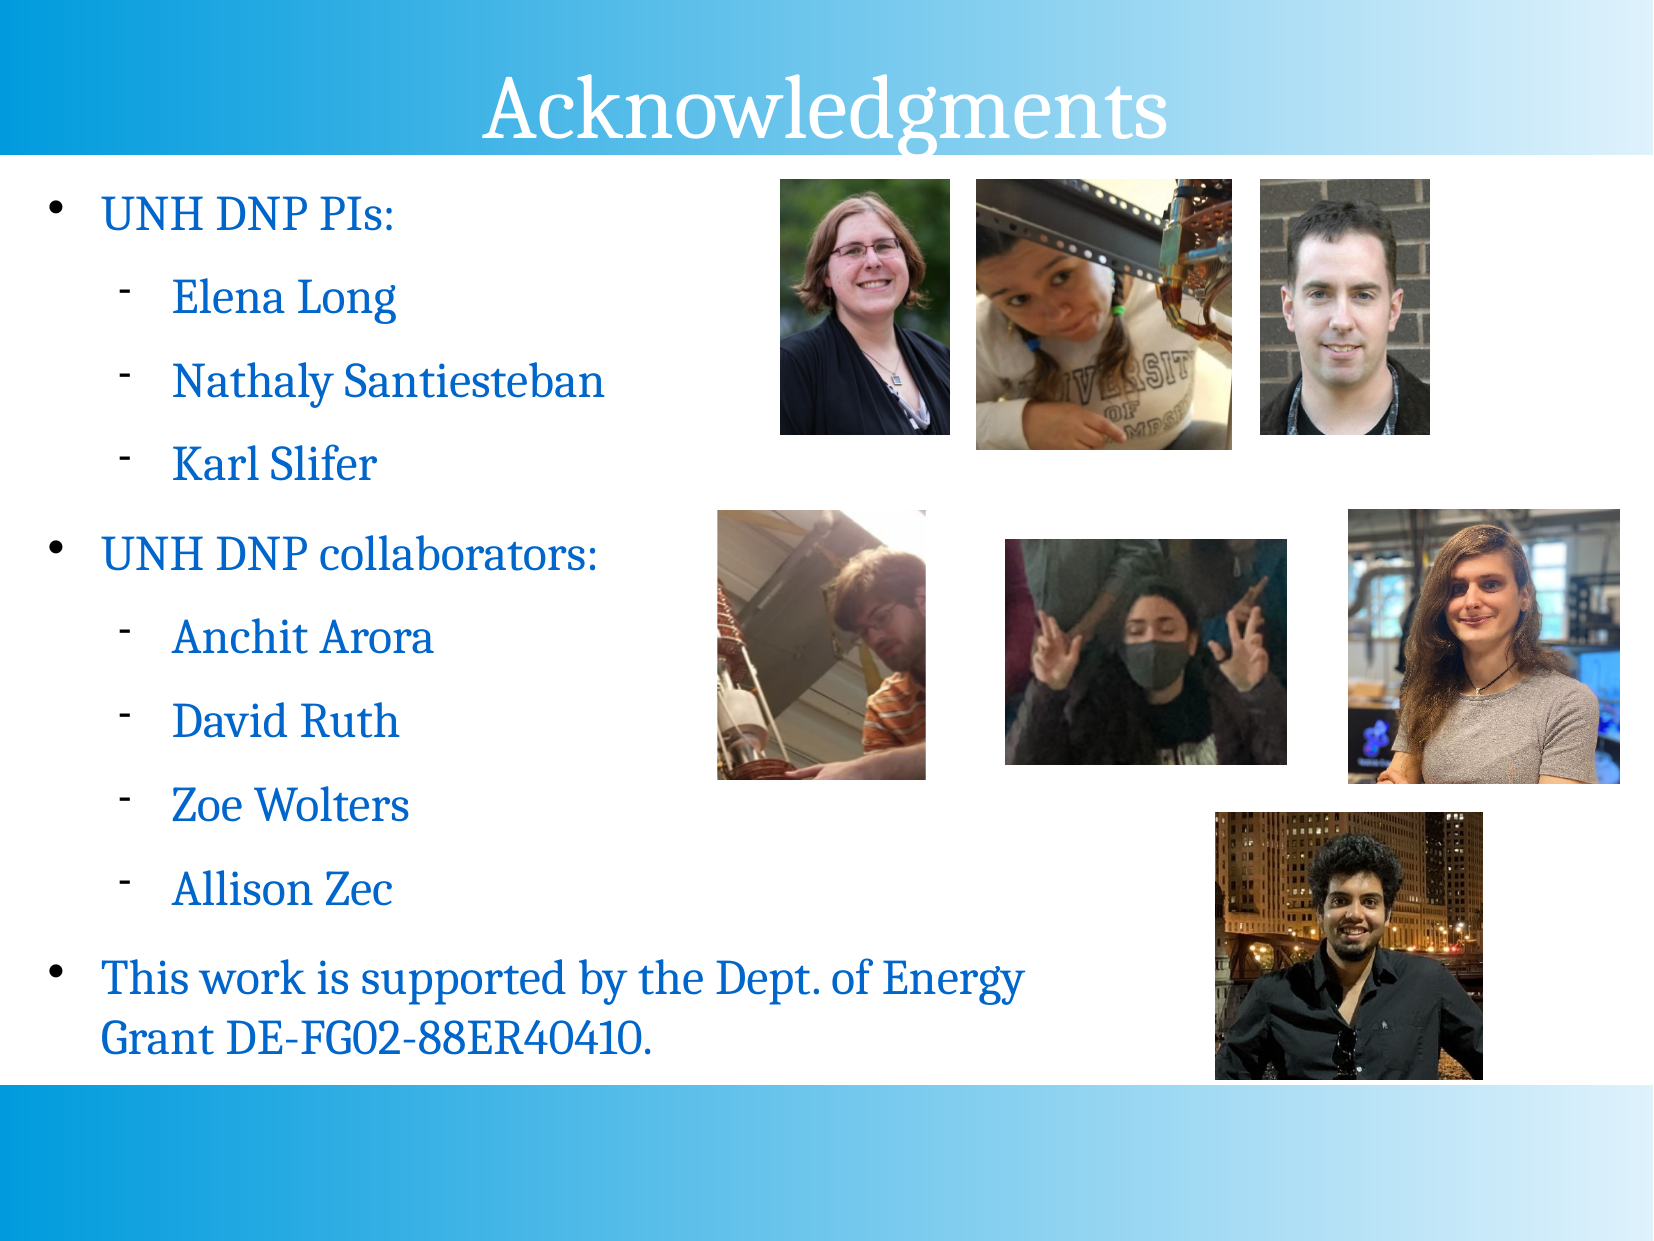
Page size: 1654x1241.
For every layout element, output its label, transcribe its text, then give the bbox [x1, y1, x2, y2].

picture [717, 509, 931, 781]
picture [1004, 539, 1288, 766]
picture [779, 179, 951, 436]
text_box UNH DNP PIs: Elena Long Nathaly Santiesteban Karl Slifer UNH DNP collaborators: Anchit Arora David Ruth Zoe Wolters Allison Zec This work is supported by the Dept. of Energy Grant DE-FG02-88ER40410. [29, 180, 1080, 900]
picture [1259, 179, 1431, 436]
picture [1348, 509, 1621, 784]
picture [974, 179, 1232, 451]
picture [1214, 812, 1483, 1081]
text_box Acknowledgments [82, 47, 1571, 156]
